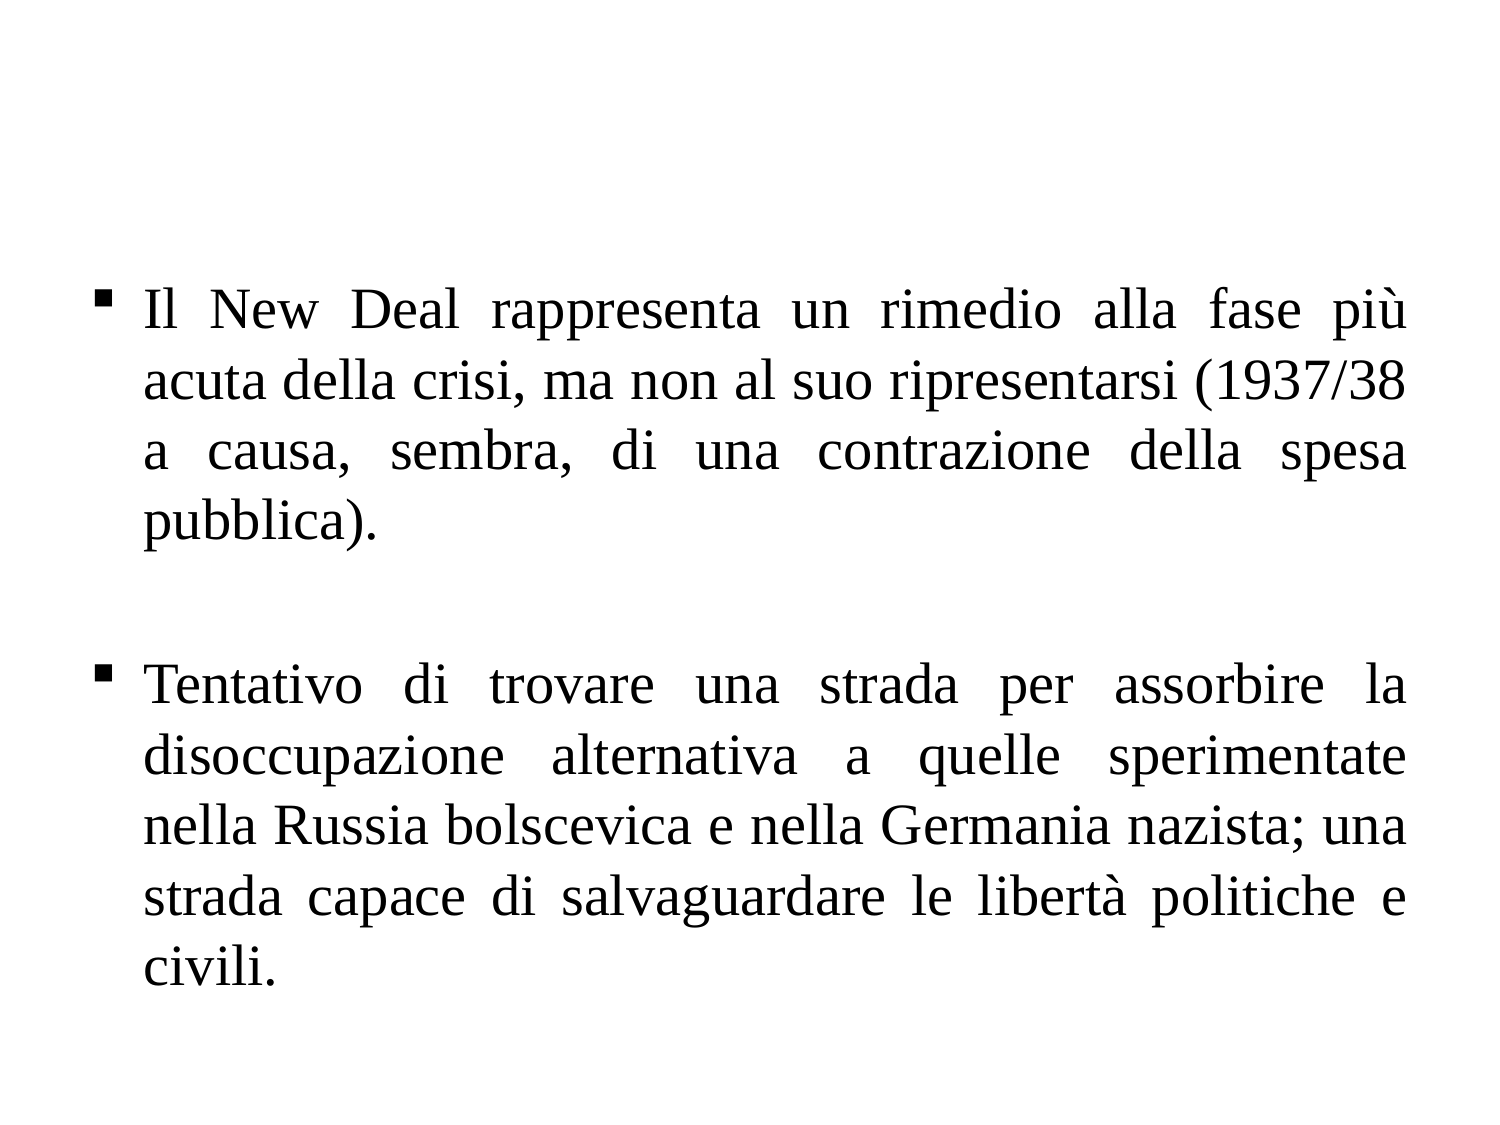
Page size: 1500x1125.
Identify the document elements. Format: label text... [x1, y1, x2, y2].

list Il New Deal rappresenta un rimedio alla fase più acuta della crisi, ma non al suo ripresentarsi (1937/38 a causa, sembra, di una contrazione della spesa pubblica). Tentativo di trovare una strada per assorbire la disoccupazione alternativa a quelle sperimentate nella Russia bolscevica e nella Germania nazista; una strada capace di salvaguardare le libertà politiche e civili. [75, 262, 1425, 1005]
